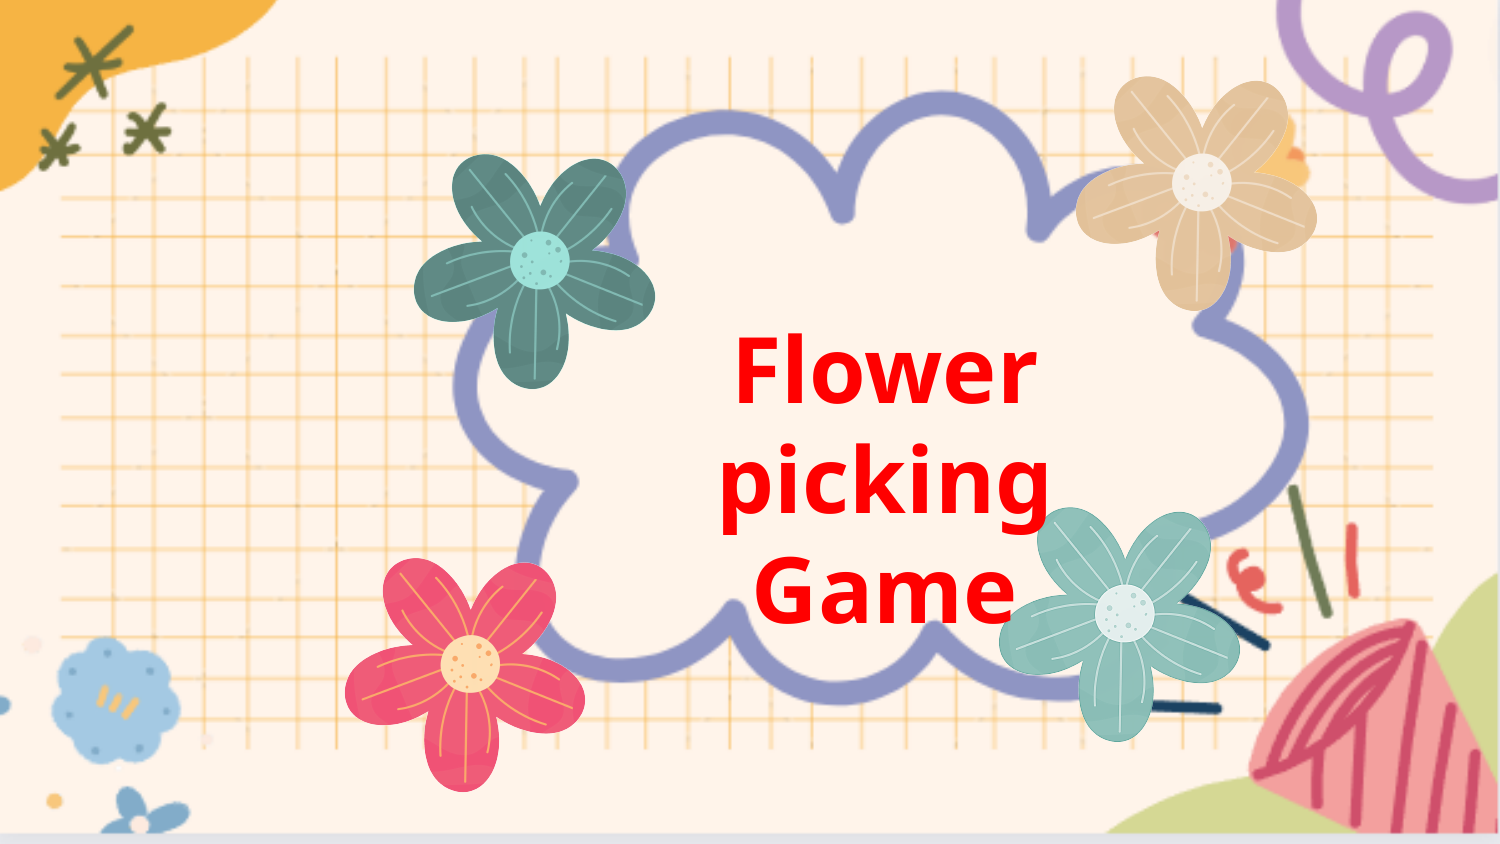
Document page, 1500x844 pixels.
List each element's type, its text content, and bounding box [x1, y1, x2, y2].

picture [0, 0, 1500, 844]
text_box Flower picking Game [558, 304, 1212, 649]
